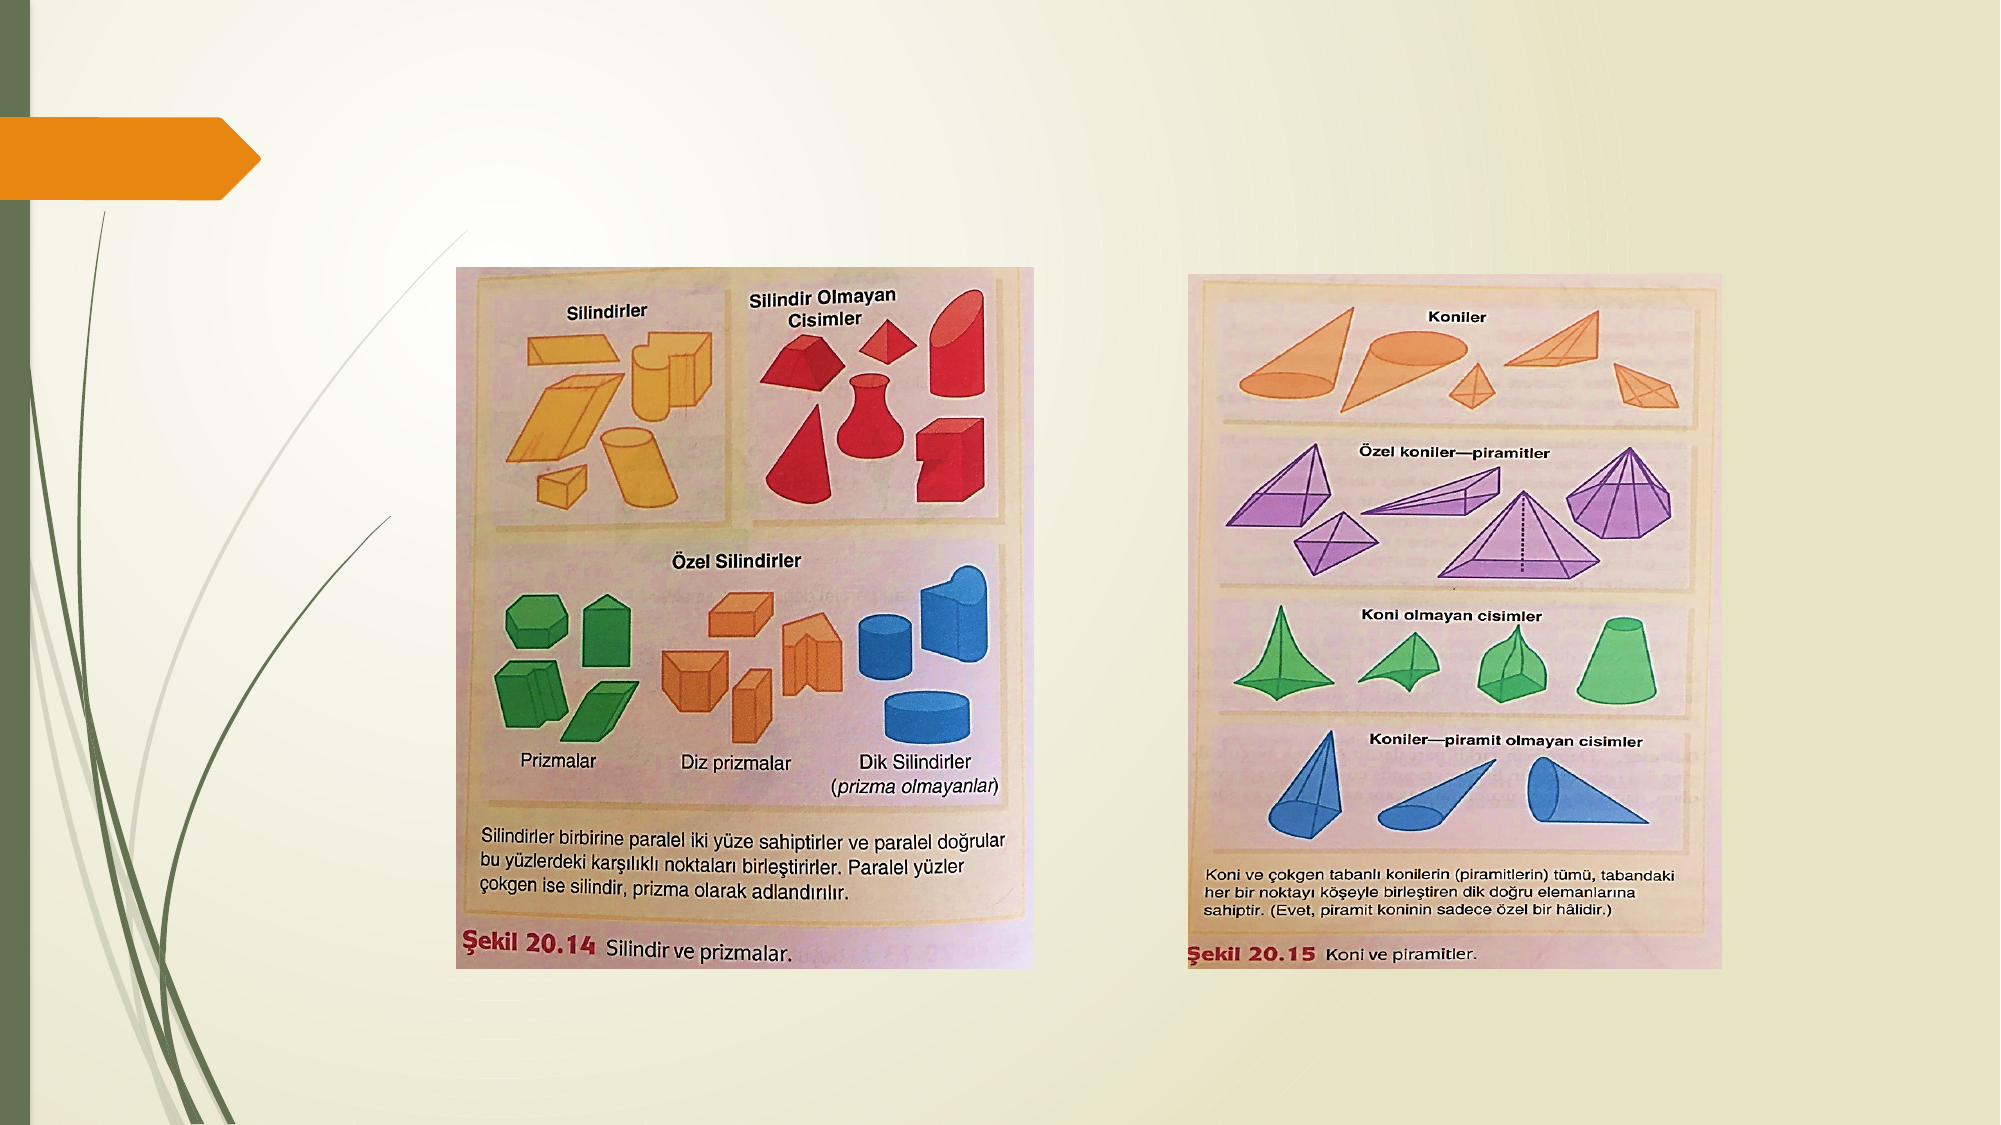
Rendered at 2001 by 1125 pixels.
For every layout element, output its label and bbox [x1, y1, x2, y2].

list [455, 267, 1035, 969]
list [1188, 274, 1722, 969]
